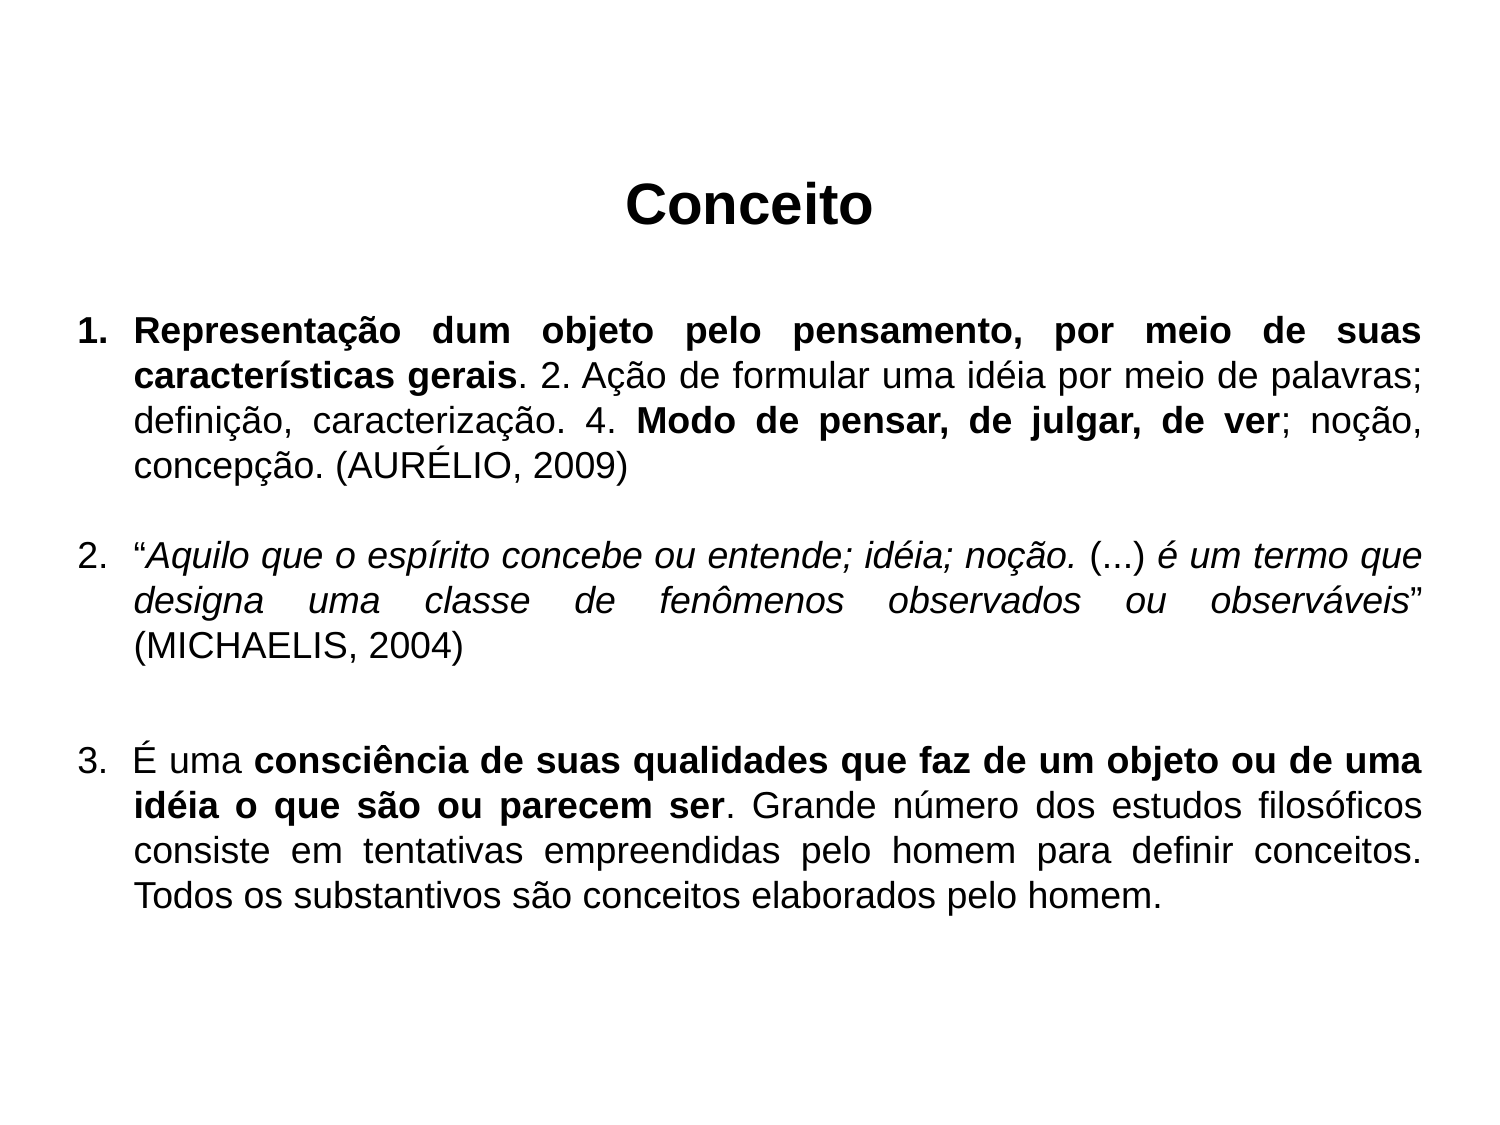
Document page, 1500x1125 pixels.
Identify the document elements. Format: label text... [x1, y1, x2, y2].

text_box Conceito Representação dum objeto pelo pensamento, por meio de suas características gerais. 2. Ação de formular uma idéia por meio de palavras; definição, caracterização. 4. Modo de pensar, de julgar, de ver; noção, concepção. (AURÉLIO, 2009) “Aquilo que o espírito concebe ou entende; idéia; noção. (...) é um termo que designa uma classe de fenômenos observados ou observáveis” (MICHAELIS, 2004) 3. É uma consciência de suas qualidades que faz de um objeto ou de uma idéia o que são ou parecem ser. Grande número dos estudos filosóficos consiste em tentativas empreendidas pelo homem para definir conceitos. Todos os substantivos são conceitos elaborados pelo homem. [62, 159, 1438, 924]
